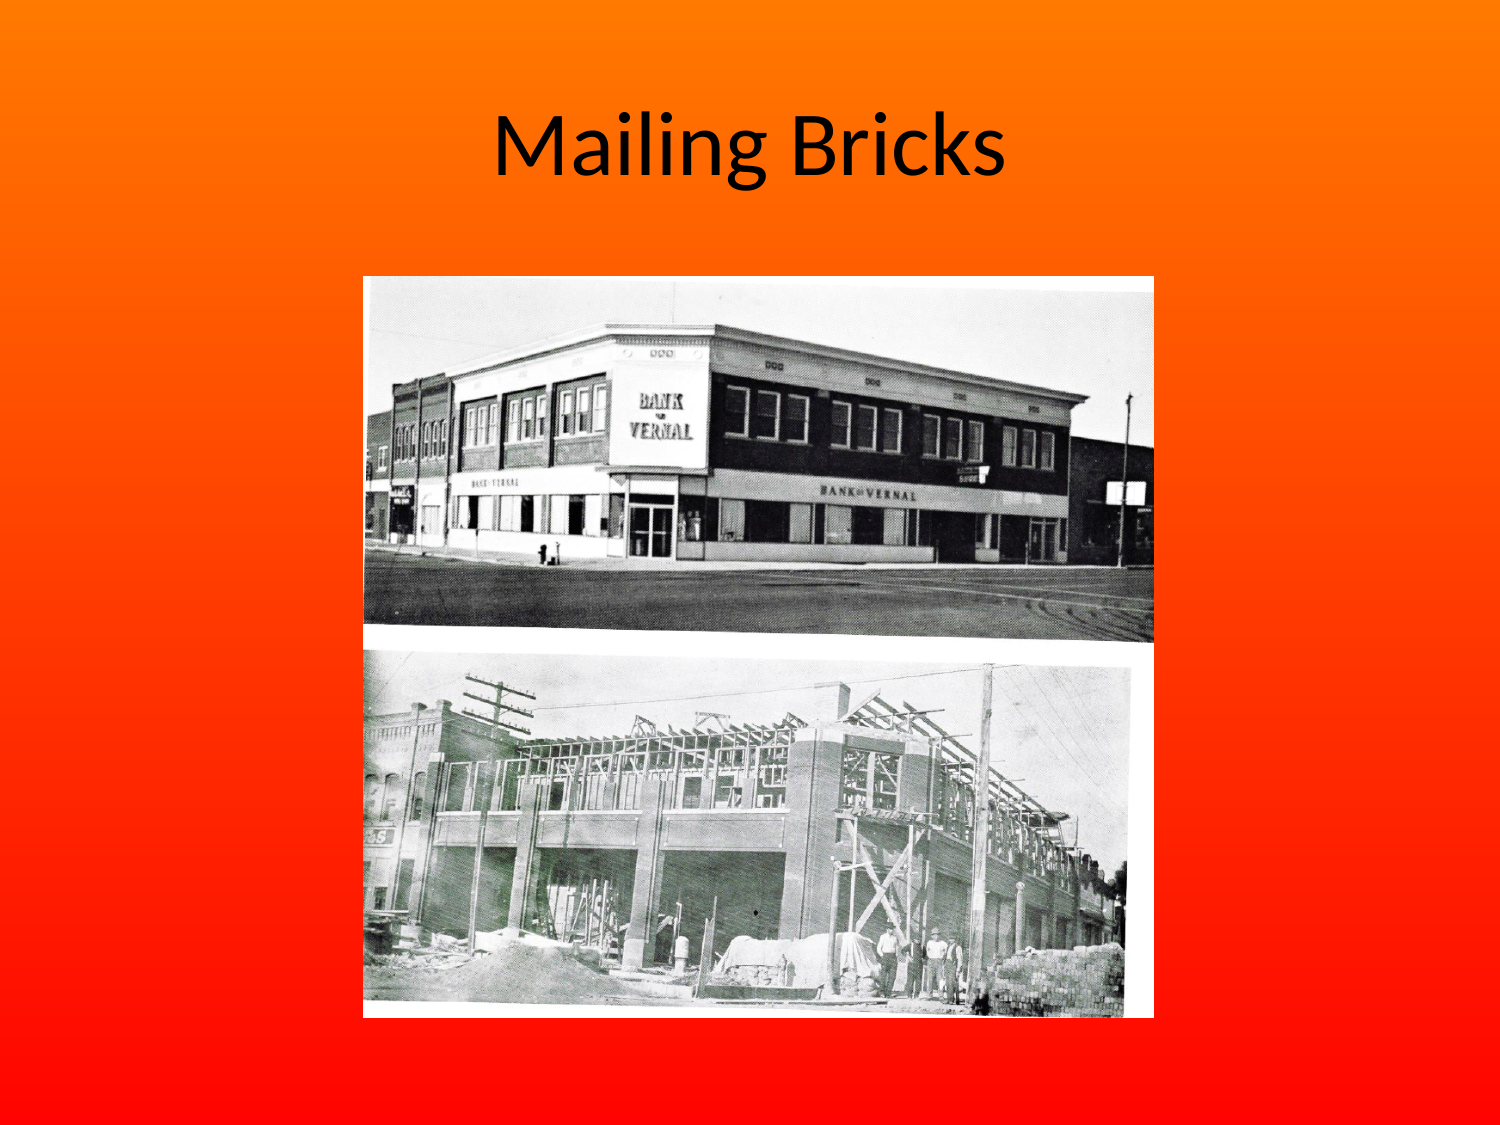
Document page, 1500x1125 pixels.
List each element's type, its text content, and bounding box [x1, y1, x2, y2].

title Mailing Bricks [75, 45, 1425, 233]
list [362, 274, 1154, 1018]
